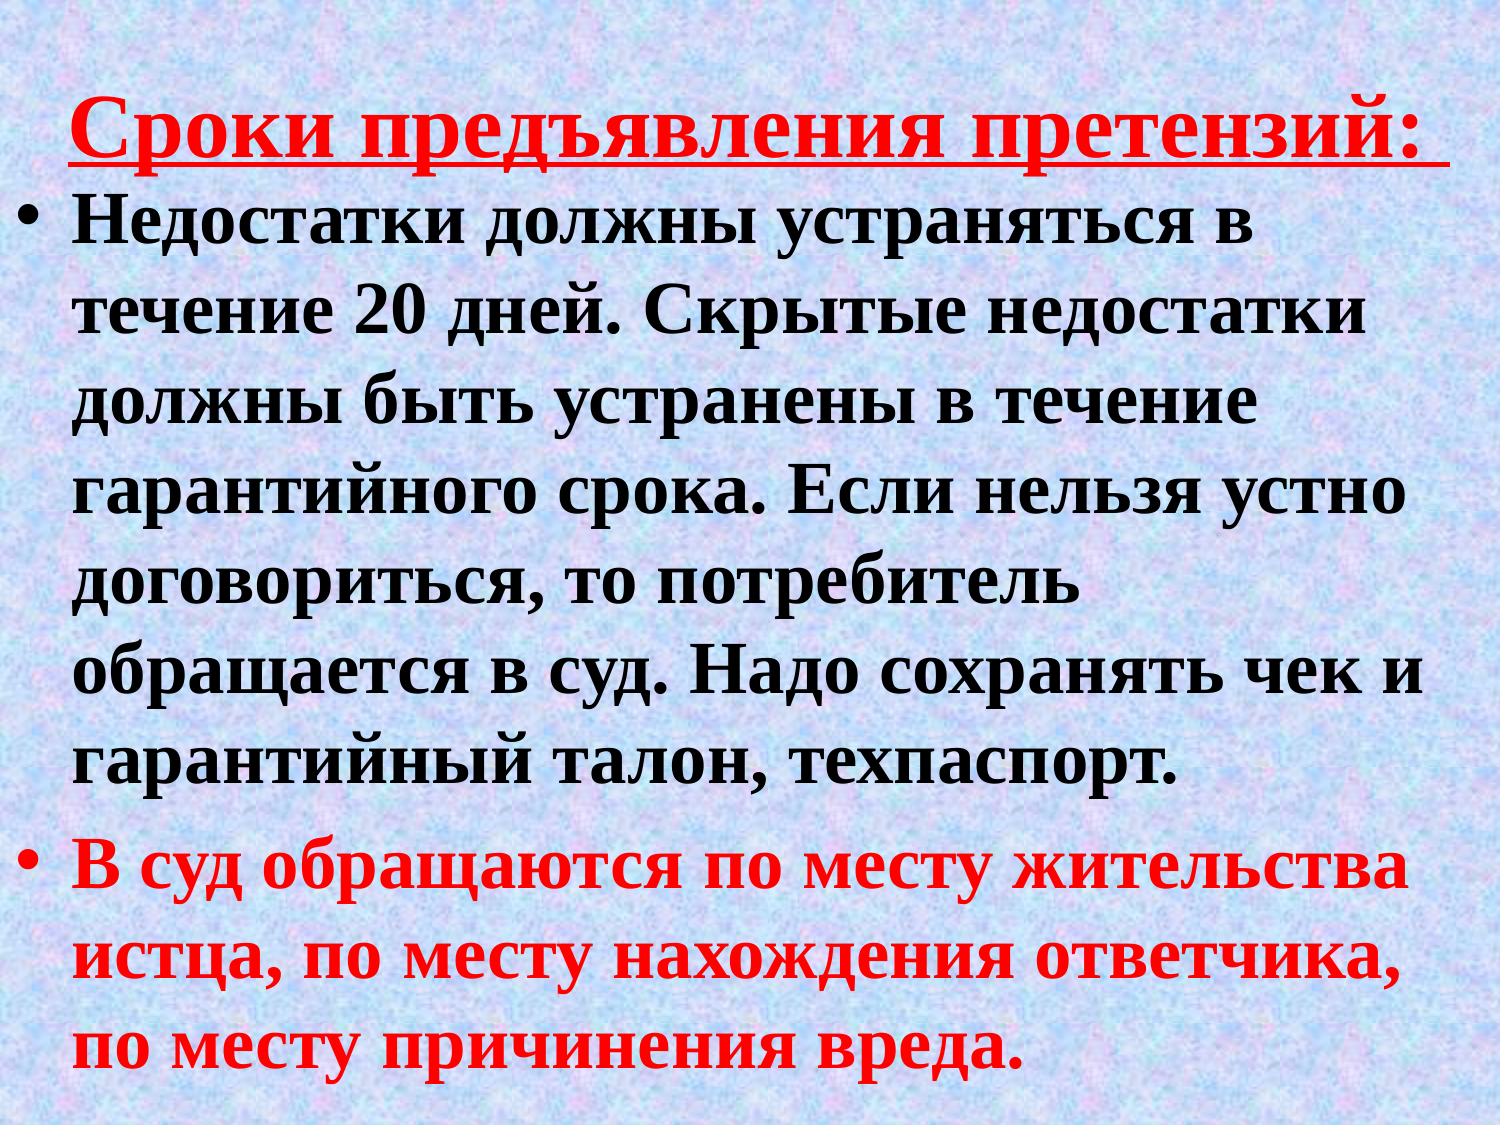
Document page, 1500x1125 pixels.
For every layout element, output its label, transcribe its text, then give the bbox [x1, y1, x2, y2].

list Недостатки должны устраняться в течение 20 дней. Скрытые недостатки должны быть устранены в течение гарантийного срока. Если нельзя устно договориться, то потребитель обращается в суд. Надо сохранять чек и гарантийный талон, техпаспорт. В суд обращаются по месту жительства истца, по месту нахождения ответчика, по месту причинения вреда. [0, 160, 1500, 1125]
title Сроки предъявления претензий: [17, 45, 1500, 160]
picture [0, 0, 1500, 160]
